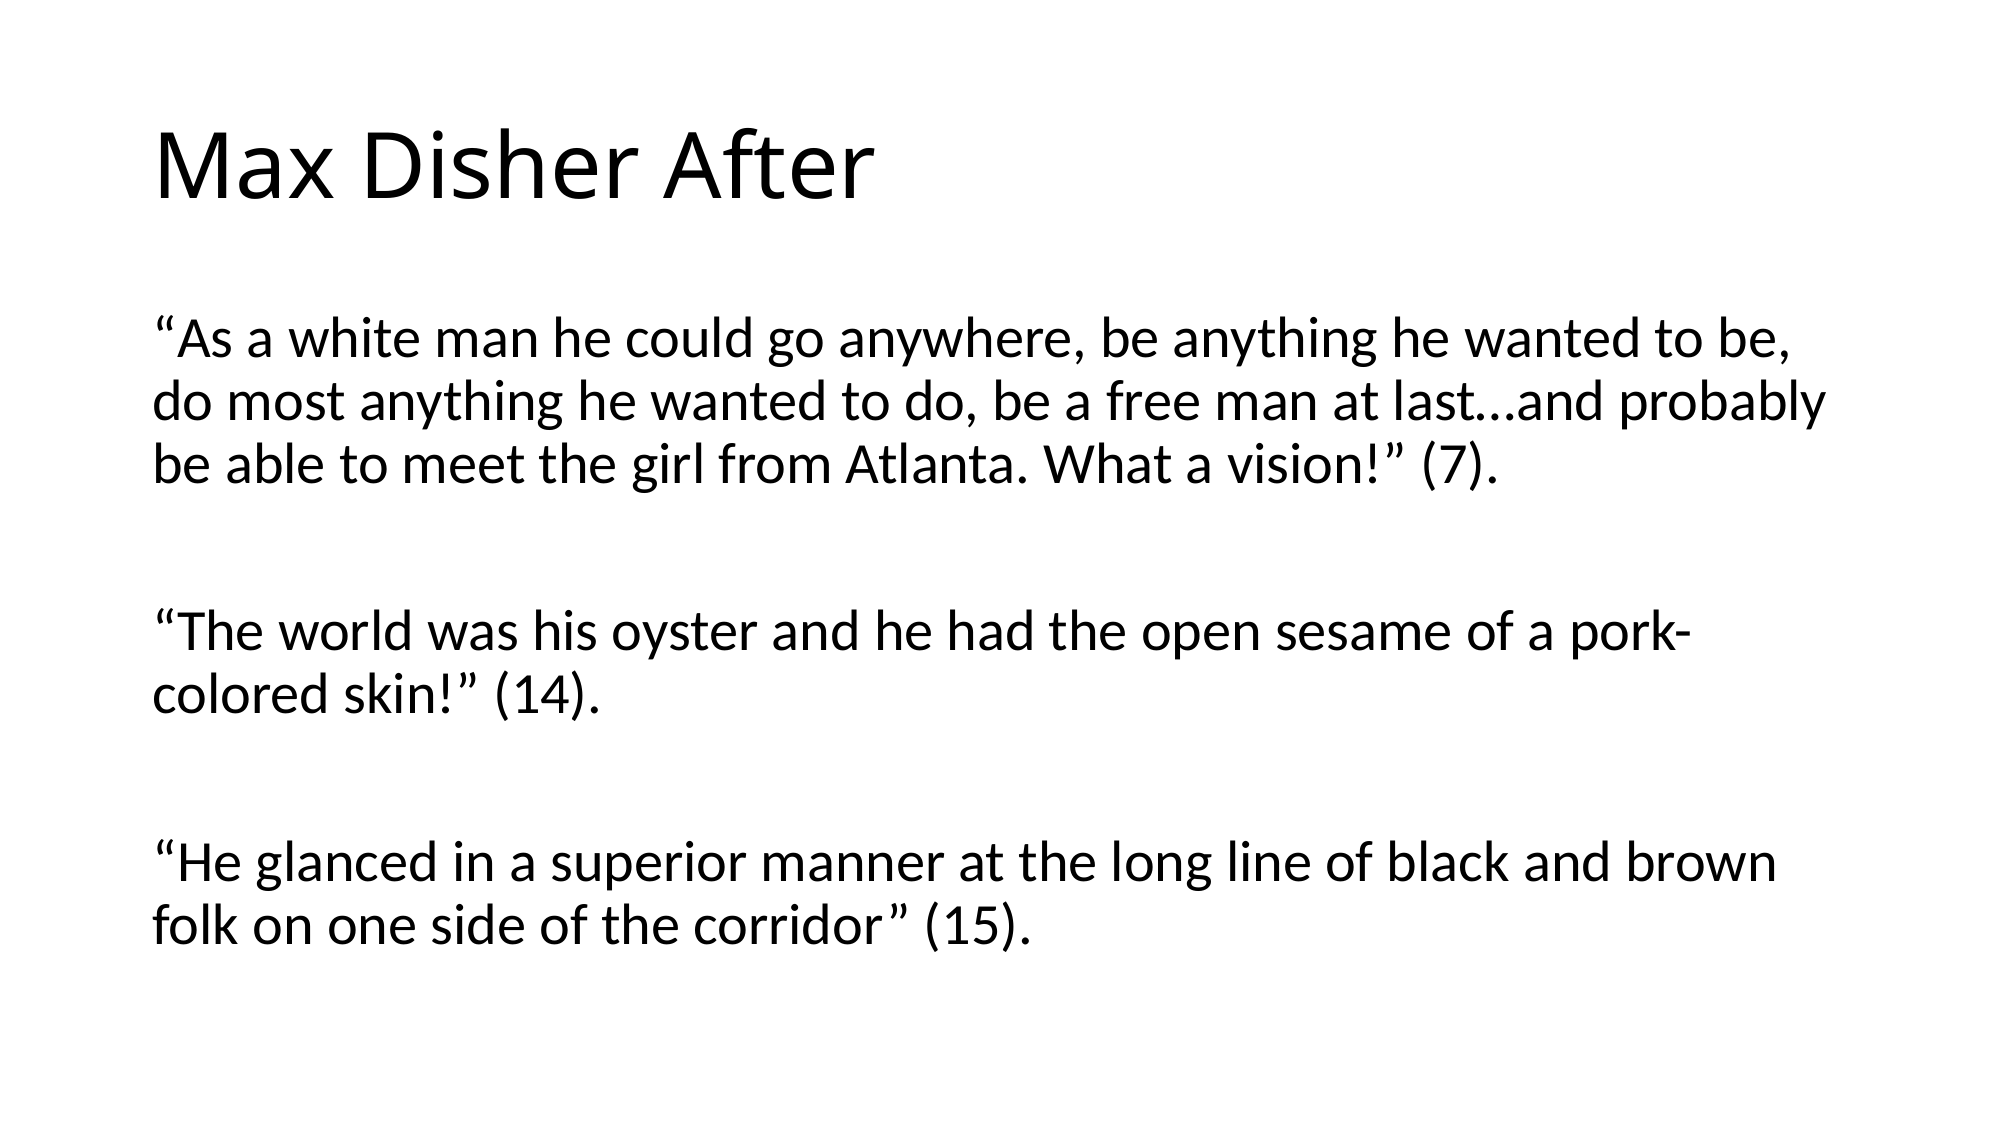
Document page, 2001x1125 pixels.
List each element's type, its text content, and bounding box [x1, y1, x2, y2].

list “As a white man he could go anywhere, be anything he wanted to be, do most anything he wanted to do, be a free man at last…and probably be able to meet the girl from Atlanta. What a vision!” (7). “The world was his oyster and he had the open sesame of a pork-colored skin!” (14). “He glanced in a superior manner at the long line of black and brown folk on one side of the corridor” (15). [137, 299, 1863, 1014]
title Max Disher After [137, 59, 1863, 278]
